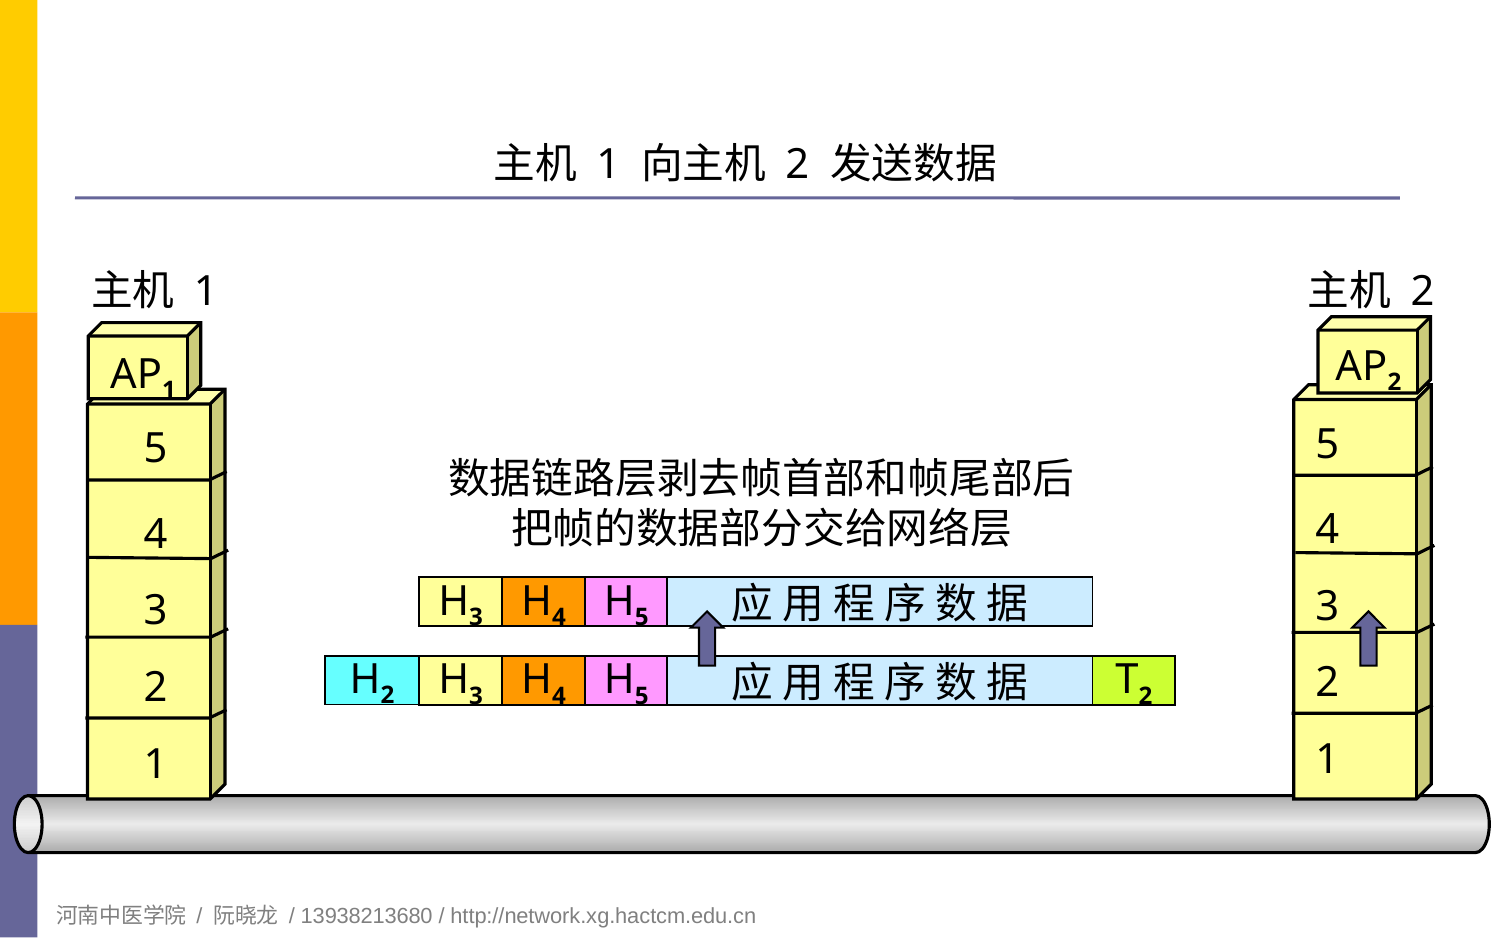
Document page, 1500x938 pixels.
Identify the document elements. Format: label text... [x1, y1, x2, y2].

text_box [1317, 321, 1431, 393]
text_box [85, 709, 227, 719]
text_box 4 [128, 558, 183, 565]
title 主机 1 向主机 2 发送数据 [75, 37, 1425, 194]
text_box [1293, 384, 1417, 475]
text_box [87, 399, 95, 404]
text_box [88, 322, 201, 399]
text_box [87, 480, 211, 636]
text_box [1318, 321, 1426, 330]
text_box 4 [128, 499, 183, 555]
text_box 1 [1300, 724, 1355, 790]
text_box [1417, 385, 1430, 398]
text_box 5 [128, 413, 183, 477]
text_box 5 [1300, 409, 1355, 474]
text_box 2 [128, 652, 183, 715]
text_box 2 [1300, 674, 1355, 712]
text_box 3 [1300, 570, 1355, 609]
text_box [87, 638, 211, 717]
text_box AP2 [1320, 331, 1417, 403]
text_box [1293, 706, 1432, 800]
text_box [419, 655, 1093, 706]
text_box [87, 711, 225, 800]
text_box [89, 323, 200, 335]
text_box H2 [324, 655, 417, 705]
text_box AP1 [95, 339, 191, 411]
text_box [85, 628, 229, 638]
text_box [1293, 466, 1433, 476]
text_box 主机 1 [76, 256, 233, 321]
text_box [1295, 545, 1435, 554]
text_box [1355, 633, 1417, 709]
text_box 4 [1300, 553, 1355, 560]
text_box T2 [1097, 674, 1176, 705]
text_box [1388, 624, 1435, 633]
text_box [419, 576, 1093, 627]
text_box 主机 2 [1293, 256, 1450, 321]
text_box 4 [1300, 494, 1355, 552]
text_box [1293, 674, 1300, 713]
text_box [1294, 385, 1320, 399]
text_box [87, 389, 225, 479]
text_box [1293, 476, 1417, 626]
text_box 数据链路层剥去帧首部和帧尾部后 把帧的数据部分交给网络层 [433, 444, 1090, 560]
text_box 3 [128, 575, 183, 634]
text_box [1291, 705, 1433, 714]
text_box [87, 471, 227, 481]
text_box [14, 795, 1490, 853]
text_box [191, 390, 224, 404]
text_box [690, 611, 1385, 666]
text_box 1 [128, 729, 183, 795]
text_box [89, 550, 229, 559]
